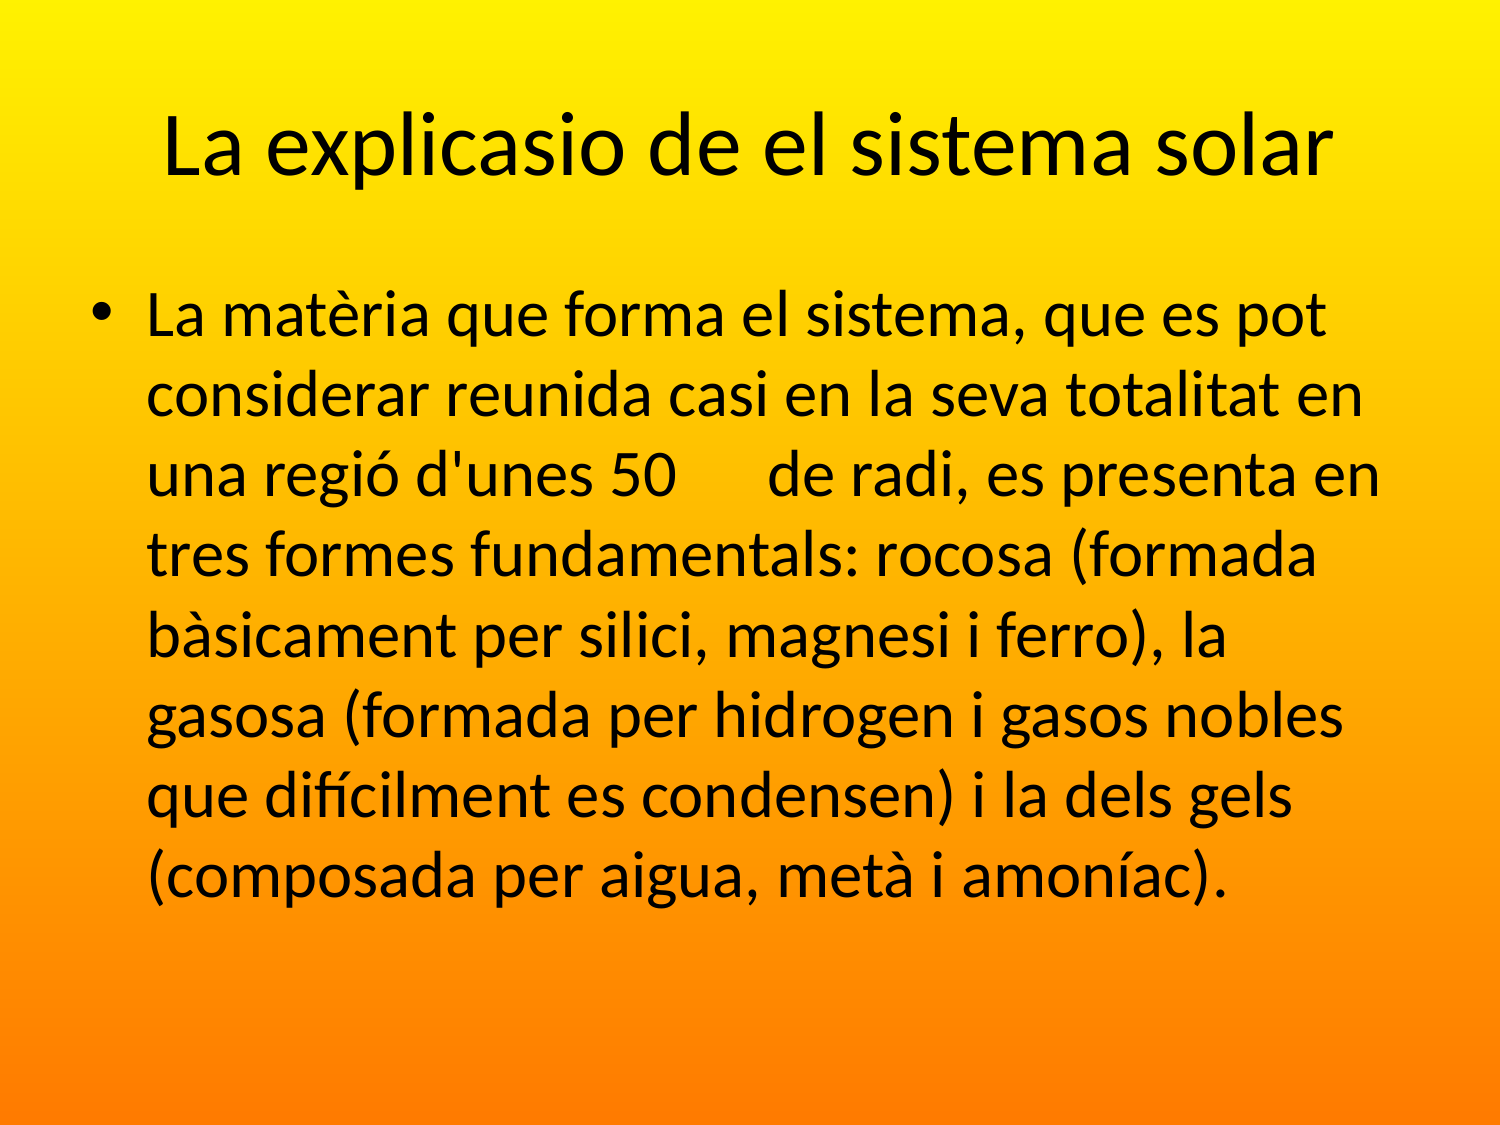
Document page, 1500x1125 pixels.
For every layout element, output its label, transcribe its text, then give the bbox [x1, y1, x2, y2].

title La explicasio de el sistema solar [75, 45, 1425, 233]
list La matèria que forma el sistema, que es pot considerar reunida casi en la seva totalitat en una regió d'unes 50 de radi, es presenta en tres formes fundamentals: rocosa (formada bàsicament per silici, magnesi i ferro), la gasosa (formada per hidrogen i gasos nobles que difícilment es condensen) i la dels gels (composada per aigua, metà i amoníac). [75, 262, 1425, 1005]
